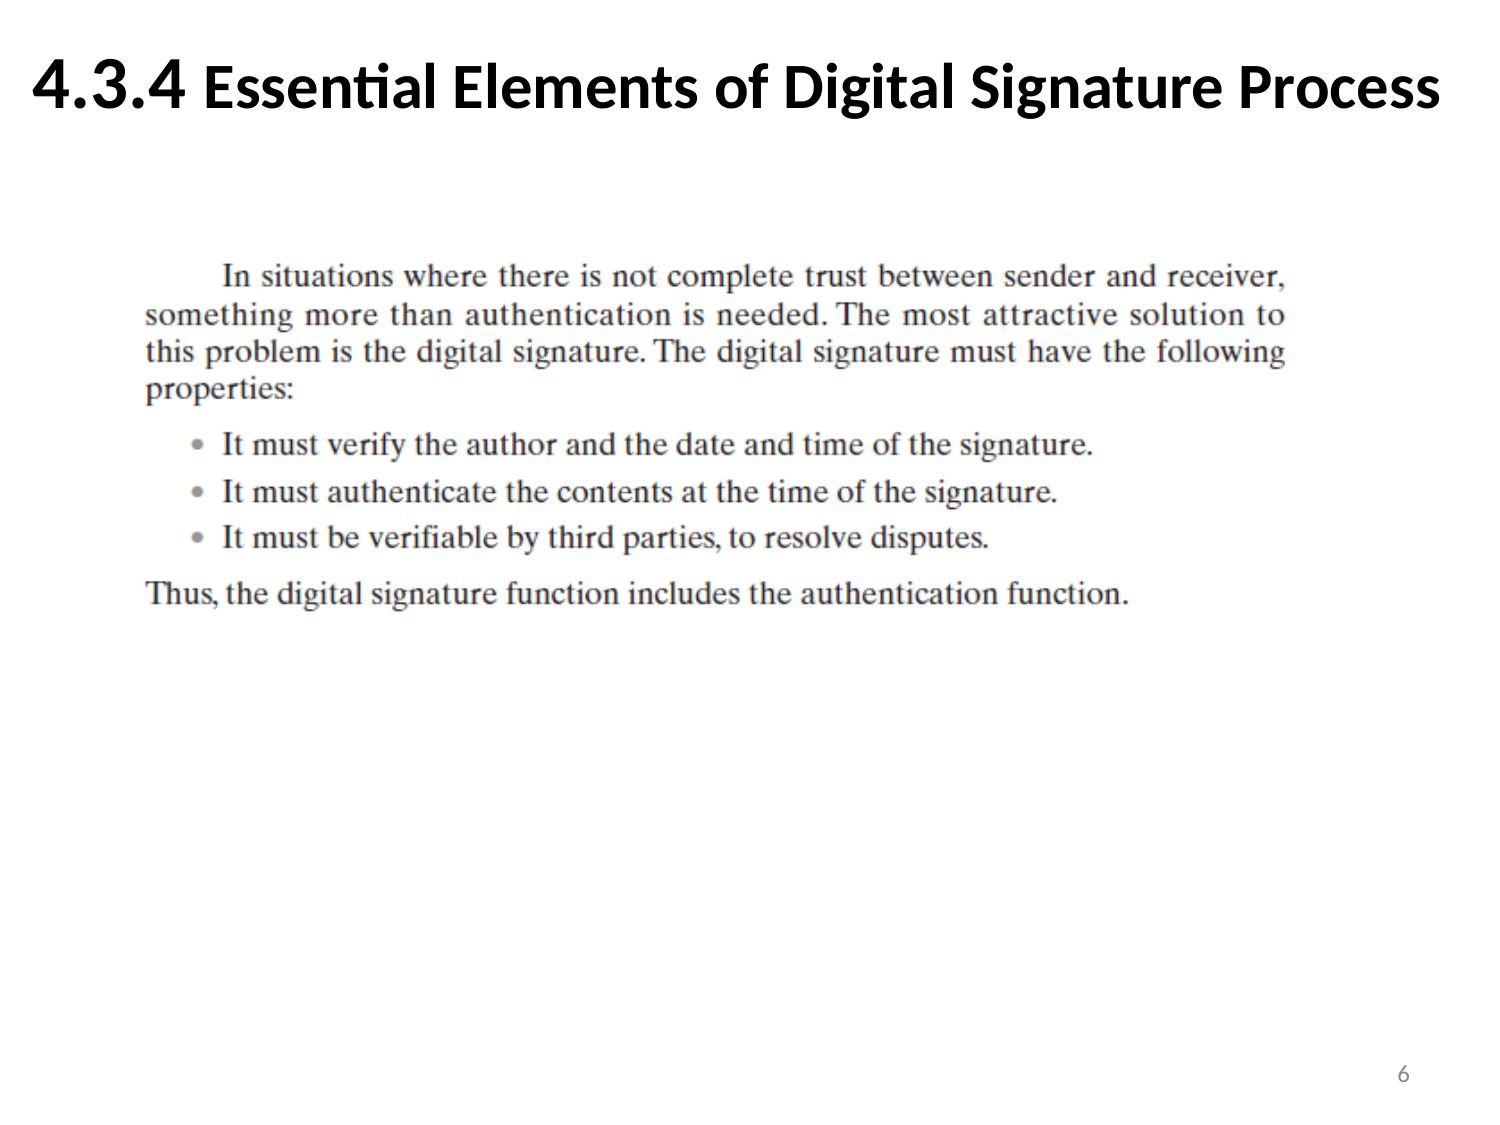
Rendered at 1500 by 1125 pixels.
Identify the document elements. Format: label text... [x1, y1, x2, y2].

picture [123, 243, 1294, 622]
title 4.3.4 Essential Elements of Digital Signature Process [17, 19, 1483, 138]
slide_number 6 [1074, 1042, 1425, 1103]
